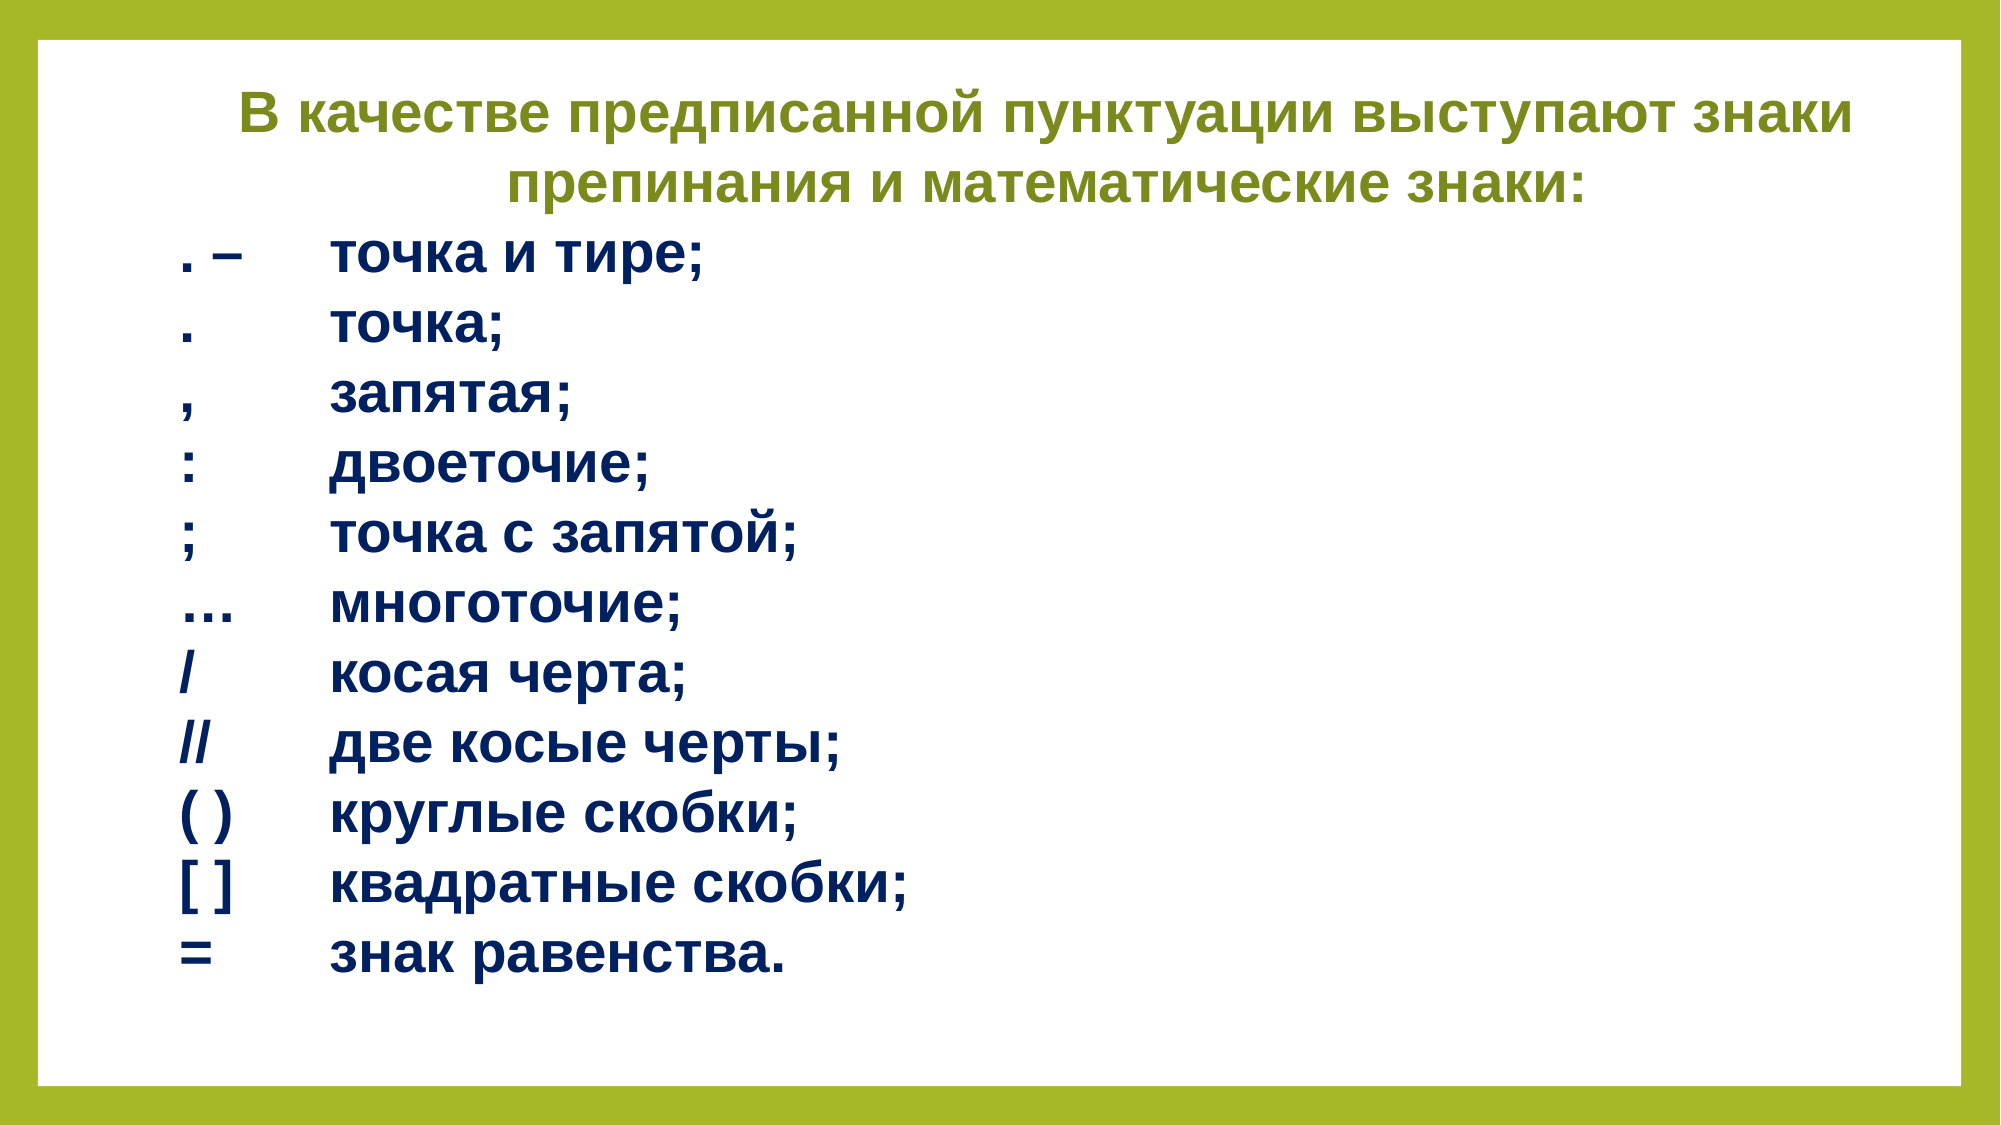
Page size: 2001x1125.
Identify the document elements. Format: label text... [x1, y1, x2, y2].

text_box В качестве предписанной пунктуации выступают знаки препинания и математические знаки: . – точка и тире; . точка; , запятая; : двоеточие; ; точка с запятой; … многоточие; / косая черта; // две косые черты; ( ) круглые скобки; [ ] квадратные скобки; = знак равенства. [164, 66, 1931, 992]
